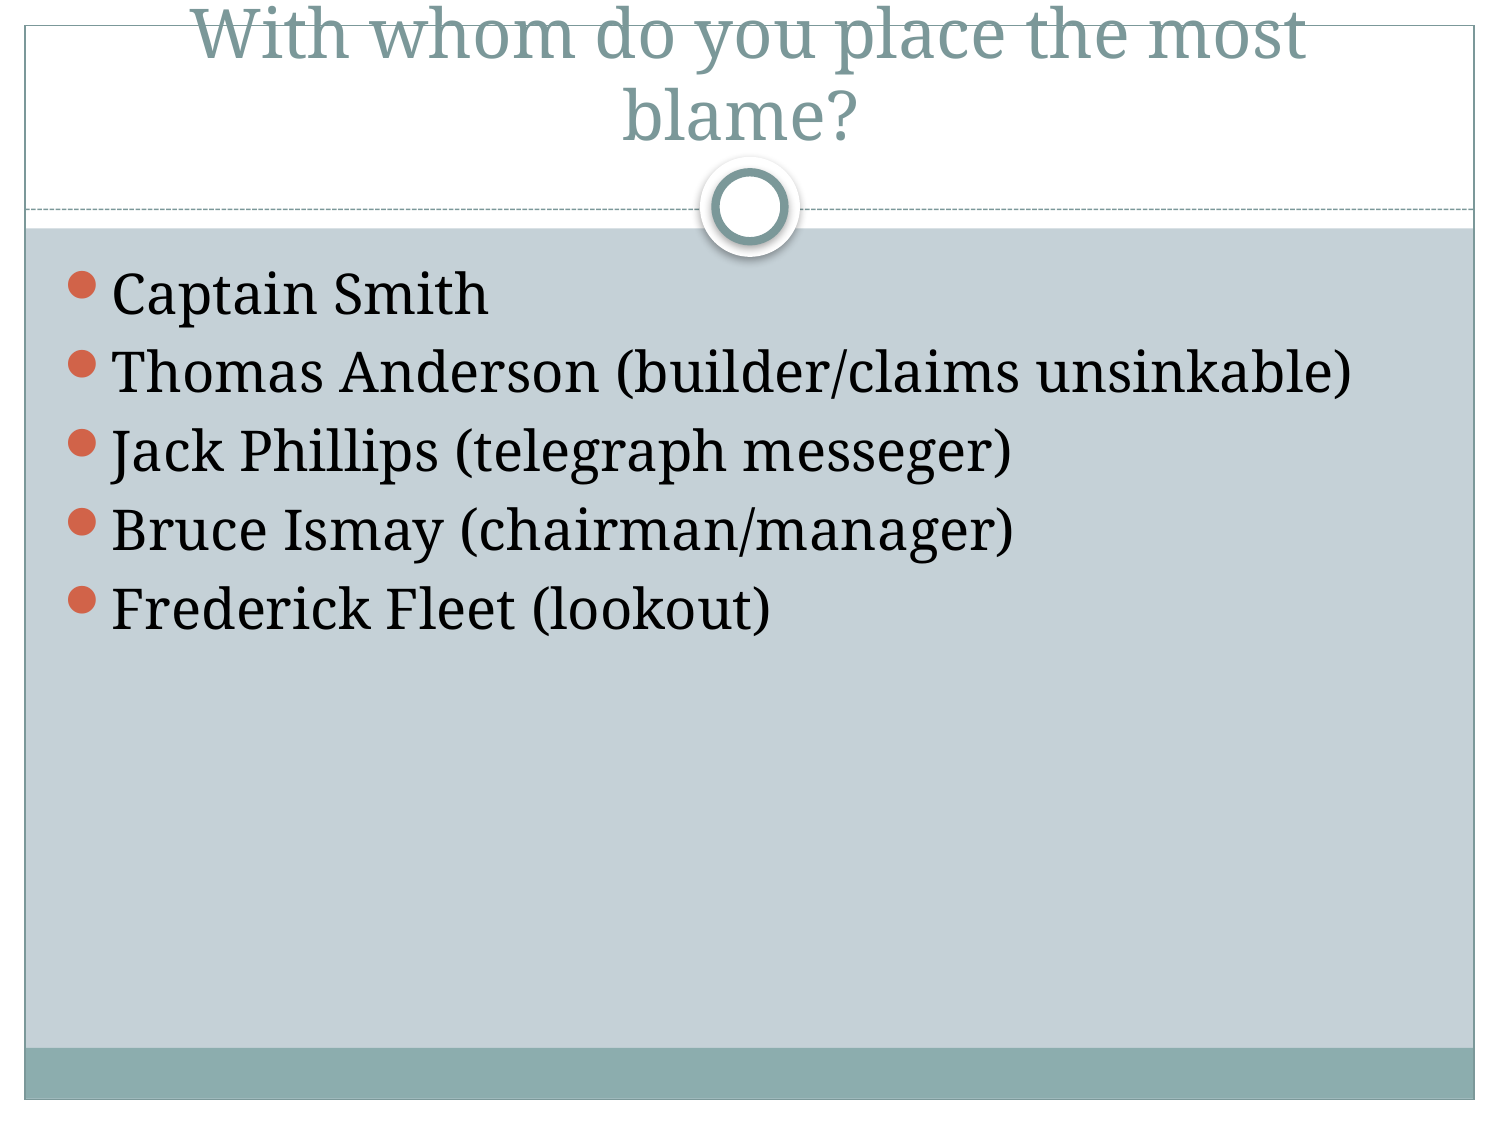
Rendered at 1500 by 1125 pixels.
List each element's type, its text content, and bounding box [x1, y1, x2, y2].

title With whom do you place the most blame? [49, 37, 1450, 162]
list Captain Smith Thomas Anderson (builder/claims unsinkable) Jack Phillips (telegraph messeger) Bruce Ismay (chairman/manager) Frederick Fleet (lookout) [49, 250, 1445, 1001]
